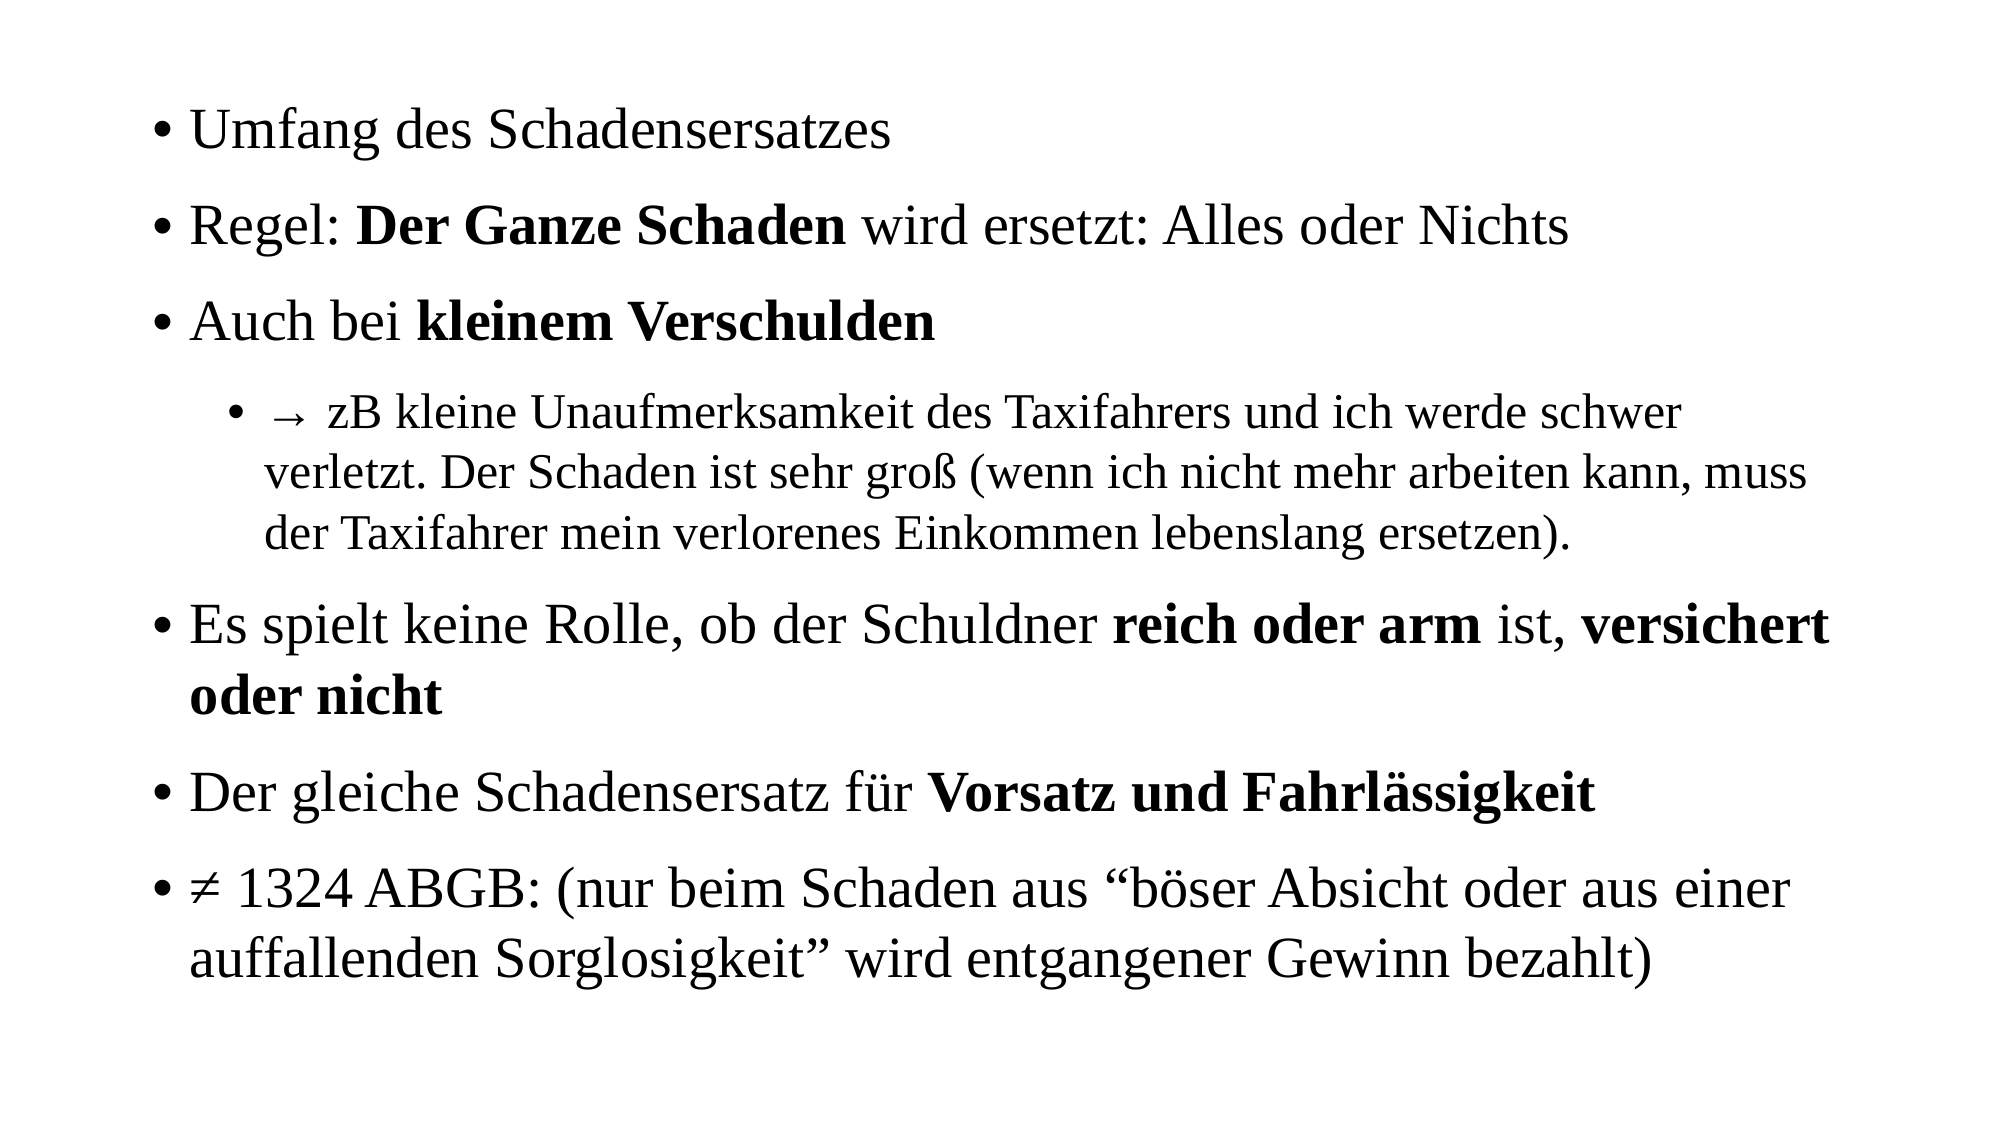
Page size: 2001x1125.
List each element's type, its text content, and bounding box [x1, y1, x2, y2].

list Umfang des Schadensersatzes Regel: Der Ganze Schaden wird ersetzt: Alles oder Nichts Auch bei kleinem Verschulden → zB kleine Unaufmerksamkeit des Taxifahrers und ich werde schwer verletzt. Der Schaden ist sehr groß (wenn ich nicht mehr arbeiten kann, muss der Taxifahrer mein verlorenes Einkommen lebenslang ersetzen). Es spielt keine Rolle, ob der Schuldner reich oder arm ist, versichert oder nicht Der gleiche Schadensersatz für Vorsatz und Fahrlässigkeit ≠ 1324 ABGB: (nur beim Schaden aus “böser Absicht oder aus einer auffallenden Sorglosigkeit” wird entgangener Gewinn bezahlt) [137, 82, 1863, 1044]
